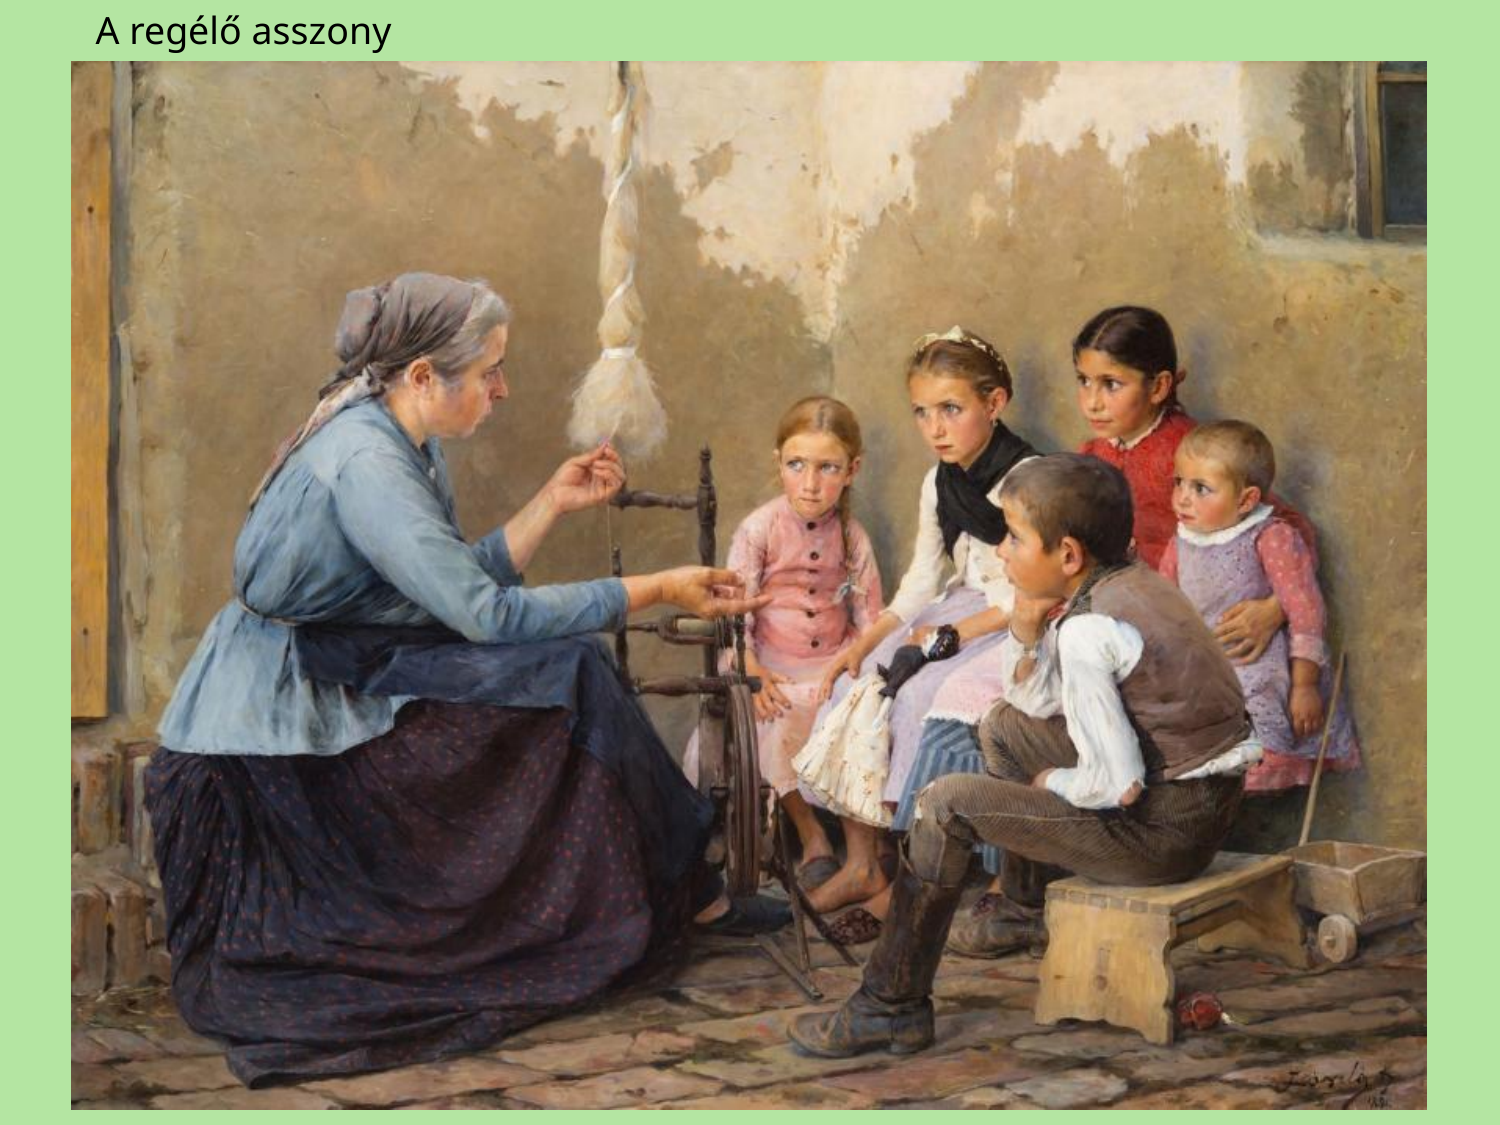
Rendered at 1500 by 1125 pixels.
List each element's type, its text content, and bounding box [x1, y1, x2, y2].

text_box A regélő asszony [80, 0, 831, 60]
picture [71, 61, 1427, 1110]
